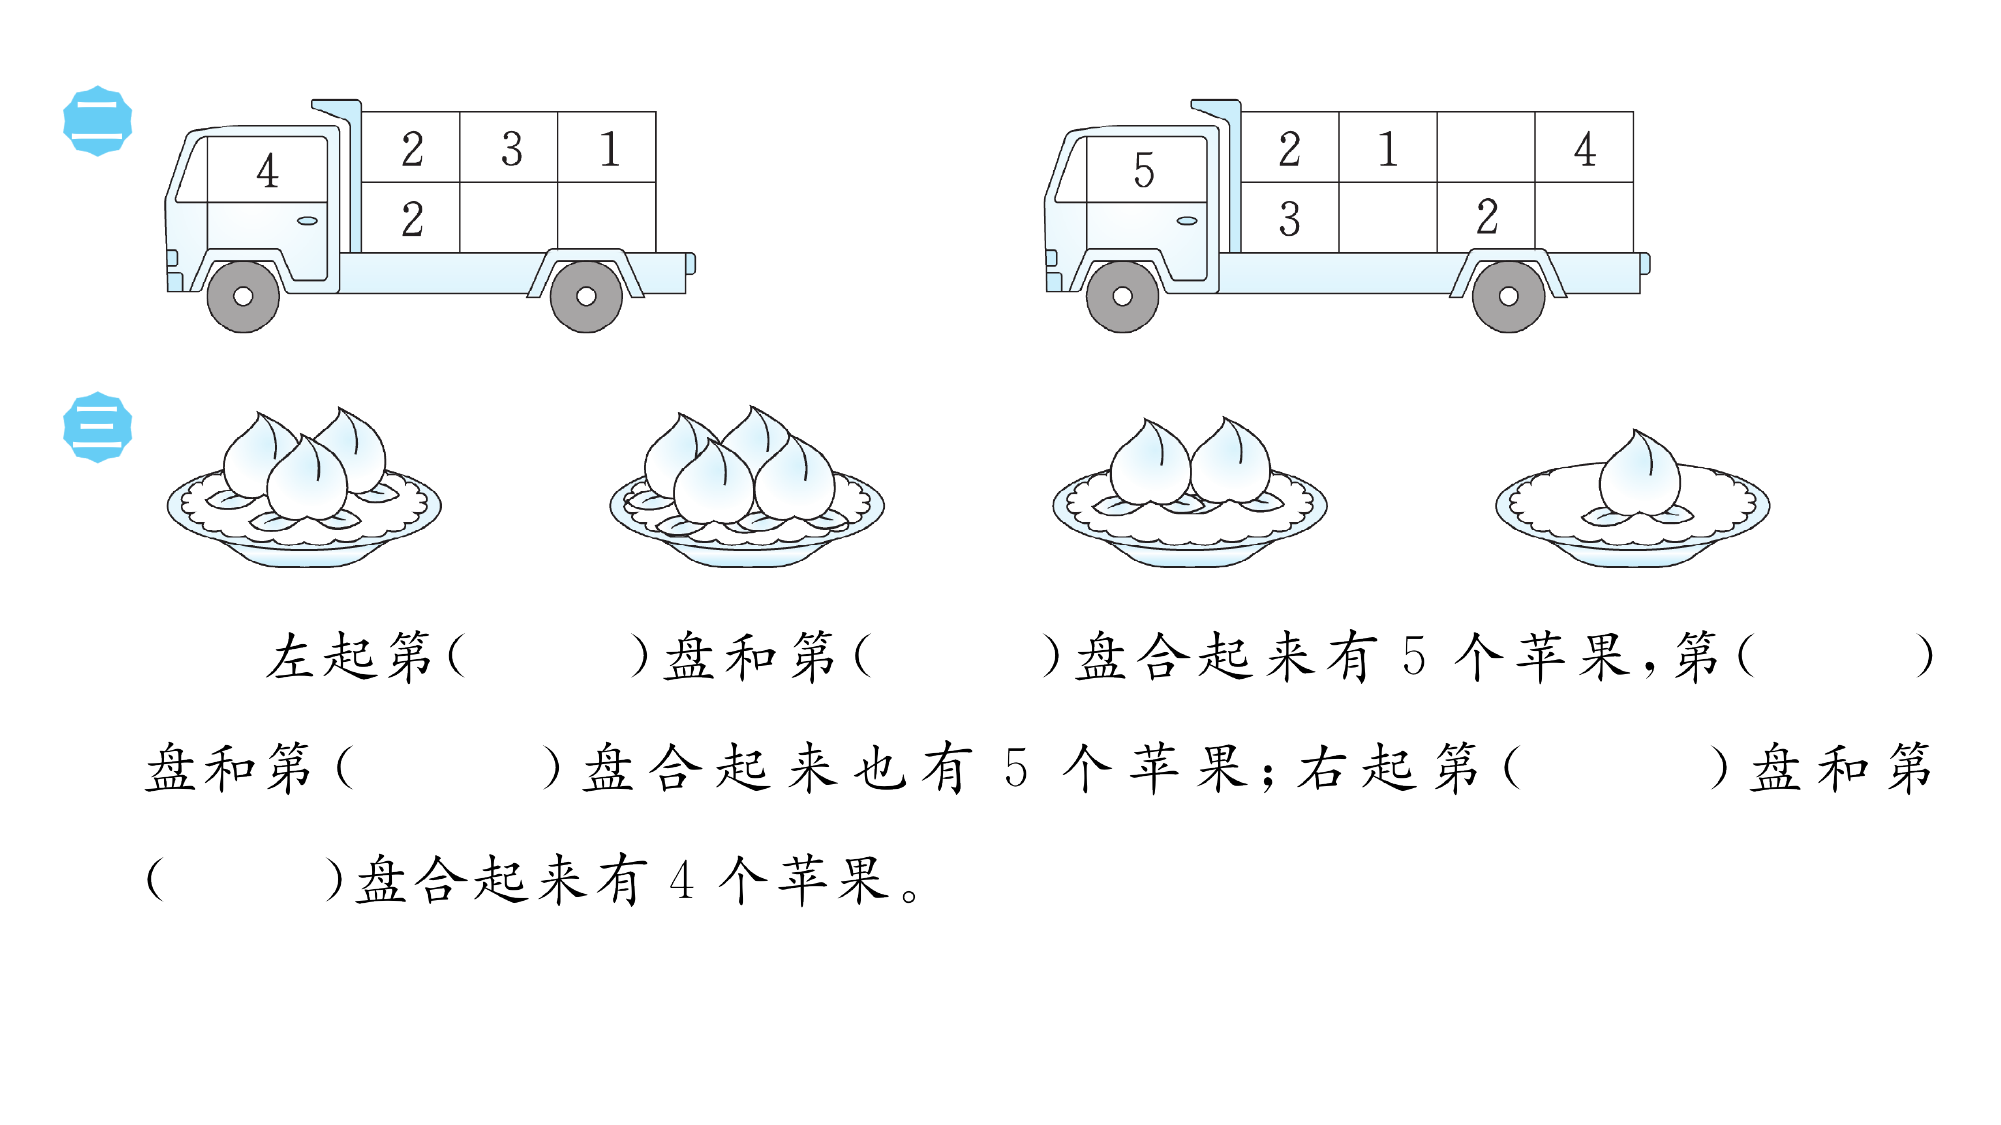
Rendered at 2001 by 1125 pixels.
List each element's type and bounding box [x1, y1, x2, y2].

picture [58, 58, 1949, 925]
